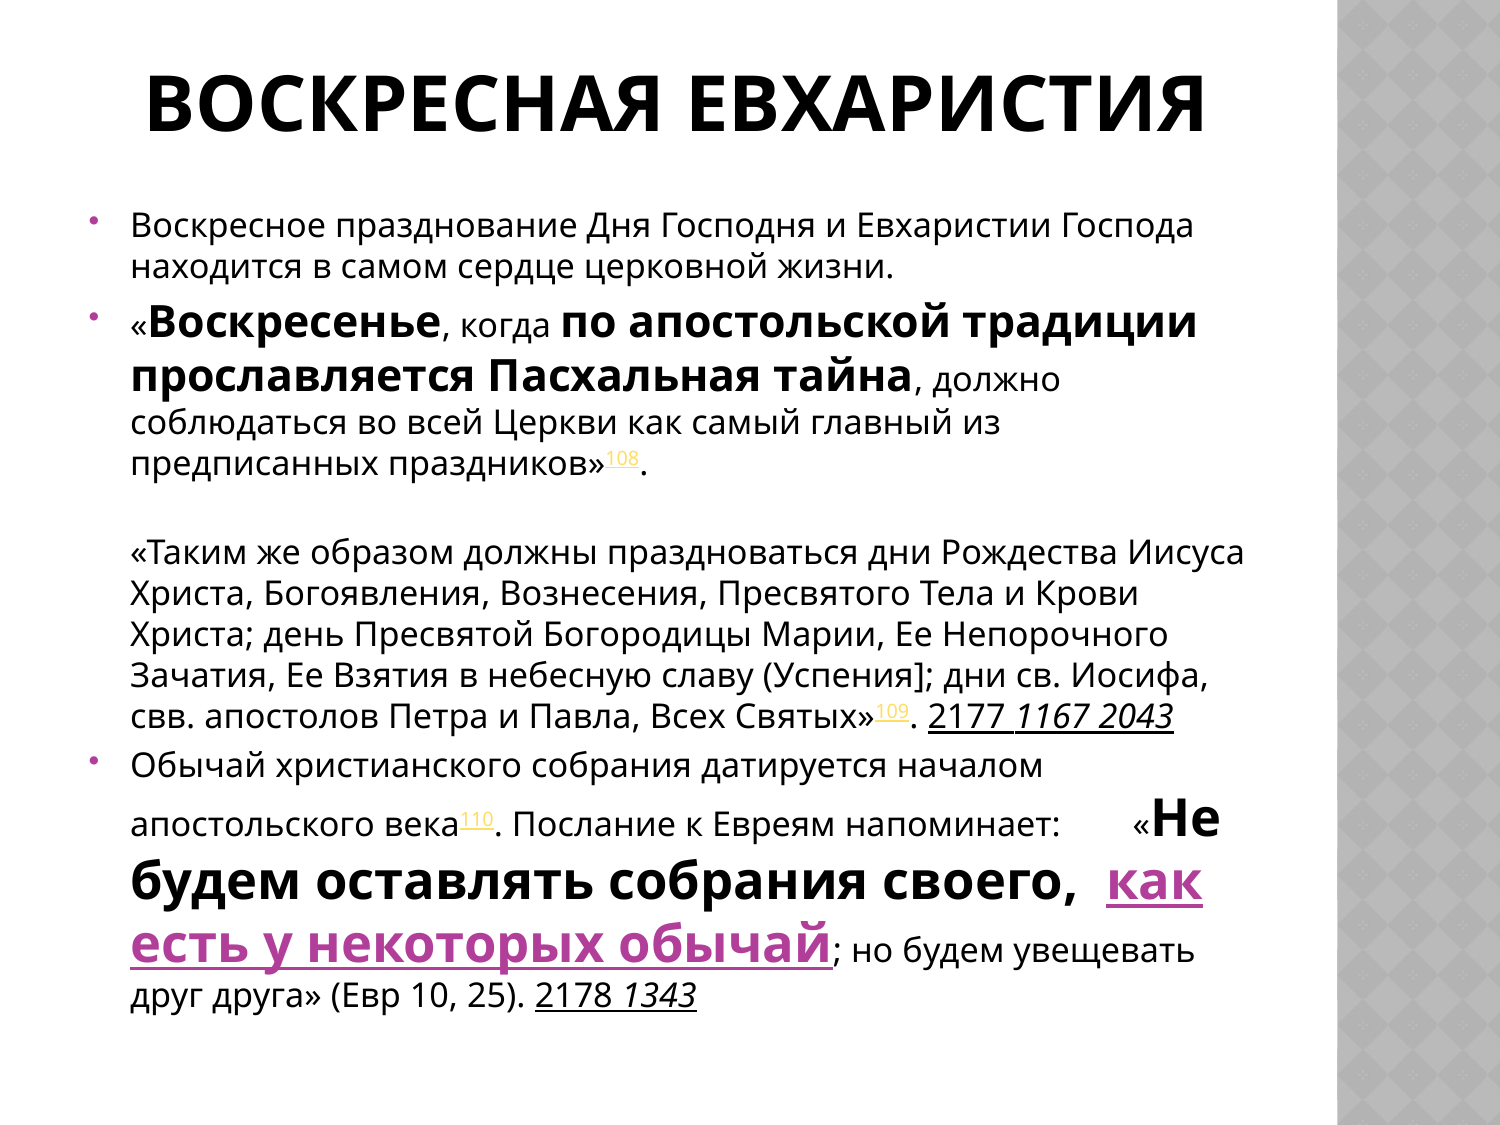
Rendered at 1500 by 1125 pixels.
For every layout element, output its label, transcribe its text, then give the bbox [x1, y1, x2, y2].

list Воскресное празднование Дня Господня и Евхаристии Господа находится в самом сердце церковной жизни. «Воскресенье, когда по апостольской традиции прославляется Пасхальная тайна, должно соблюдаться во всей Церкви как самый главный из предписанных праздников»108. «Таким же образом должны праздноваться дни Рождества Иисуса Христа, Богоявления, Вознесения, Пресвятого Тела и Крови Христа; день Пресвятой Богородицы Марии, Ее Непорочного Зачатия, Ее Взятия в небесную славу (Успения]; дни св. Иосифа, свв. апостолов Петра и Павла, Всех Святых»109. 2177 1167 2043 Обычай христианского собрания датируется началом апостольского века110. Послание к Евреям напоминает: «Не будем оставлять собрания своего, как есть у некоторых обычай; но будем увещевать друг друга» (Евр 10, 25). 2178 1343 [75, 196, 1263, 1059]
title Воскресная Евхаристия [75, 52, 1263, 196]
